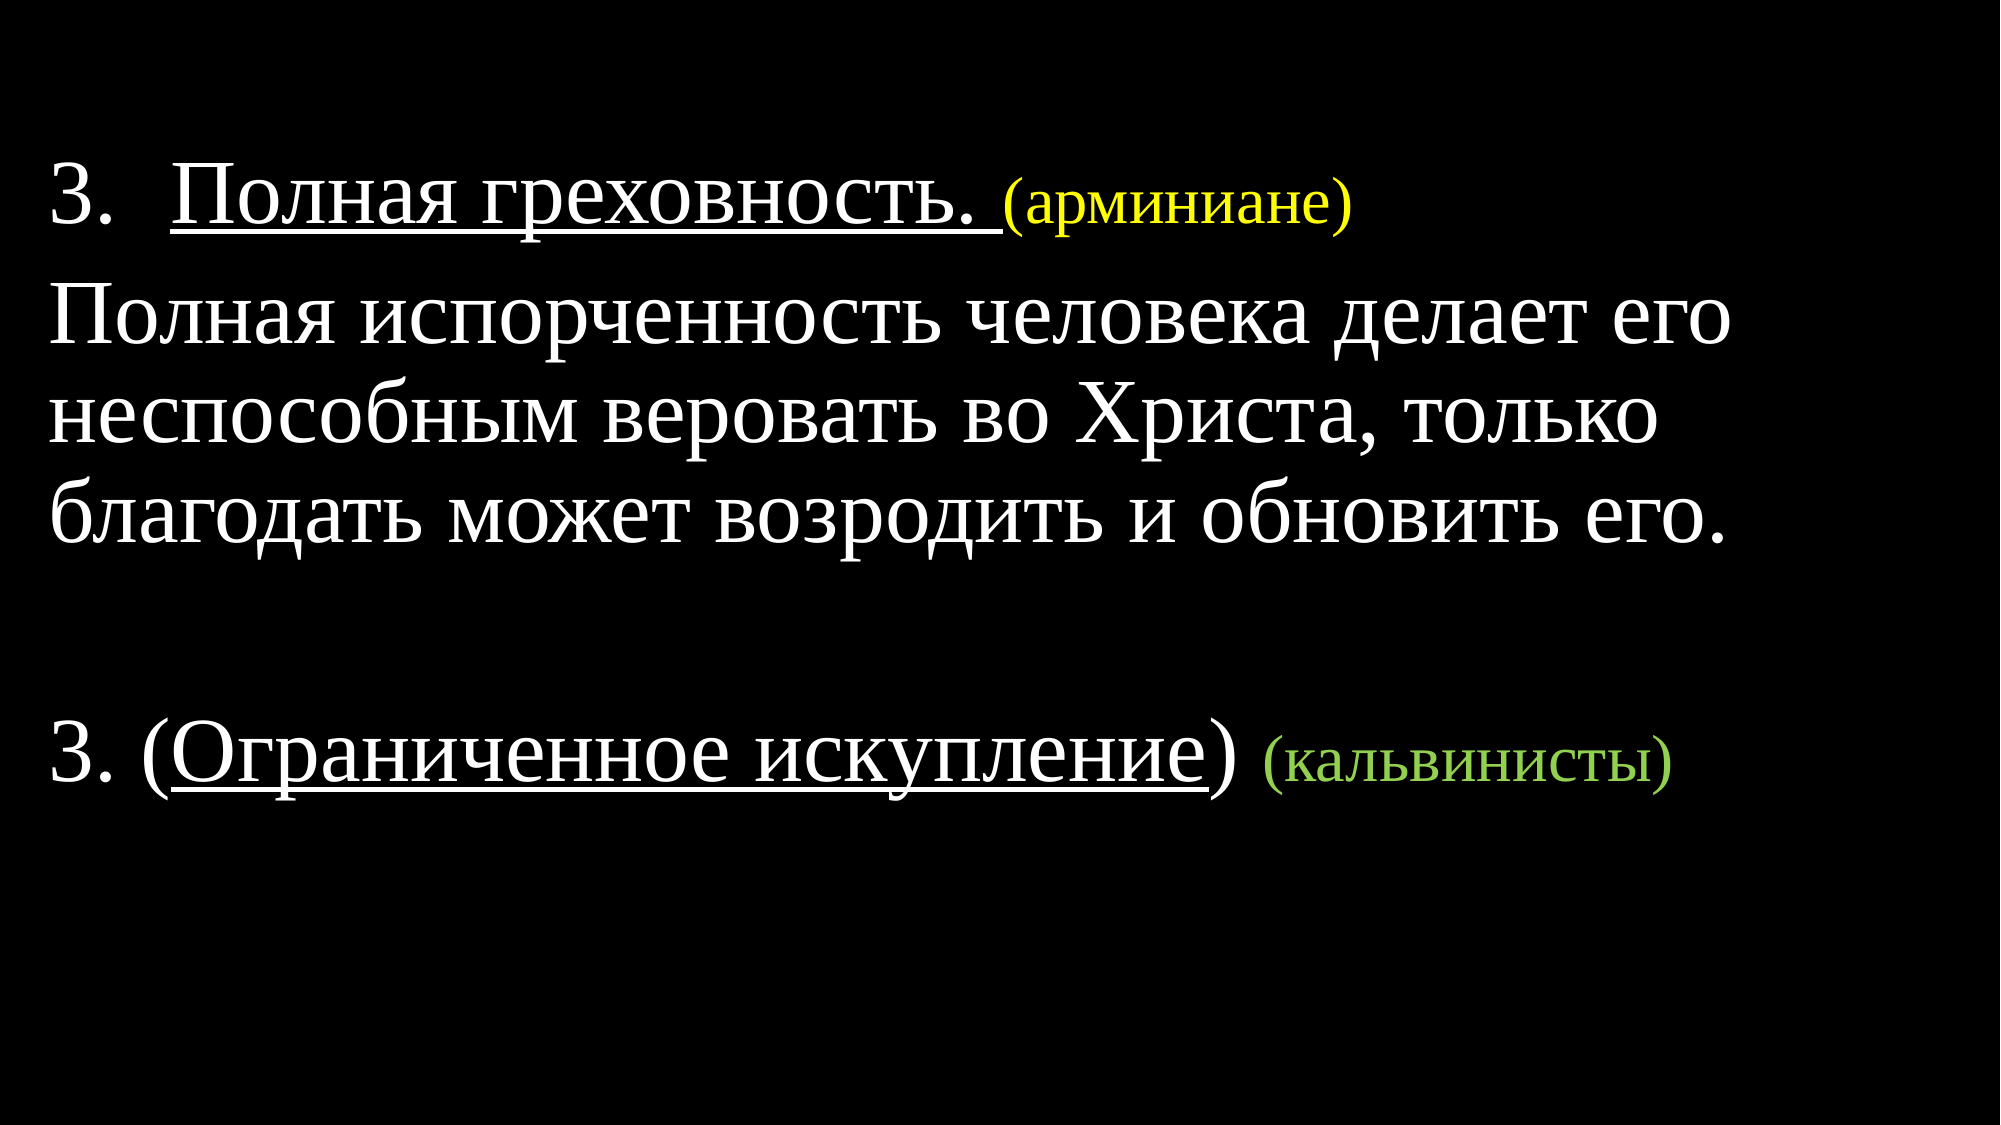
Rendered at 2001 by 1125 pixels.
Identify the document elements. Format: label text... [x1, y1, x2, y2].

subtitle Полная греховность. (арминиане) Полная испорченность человека делает его неспособным веровать во Христа, только благодать может возродить и обновить его. 3. (Ограниченное искупление) (кальвинисты) [33, 137, 1967, 1125]
